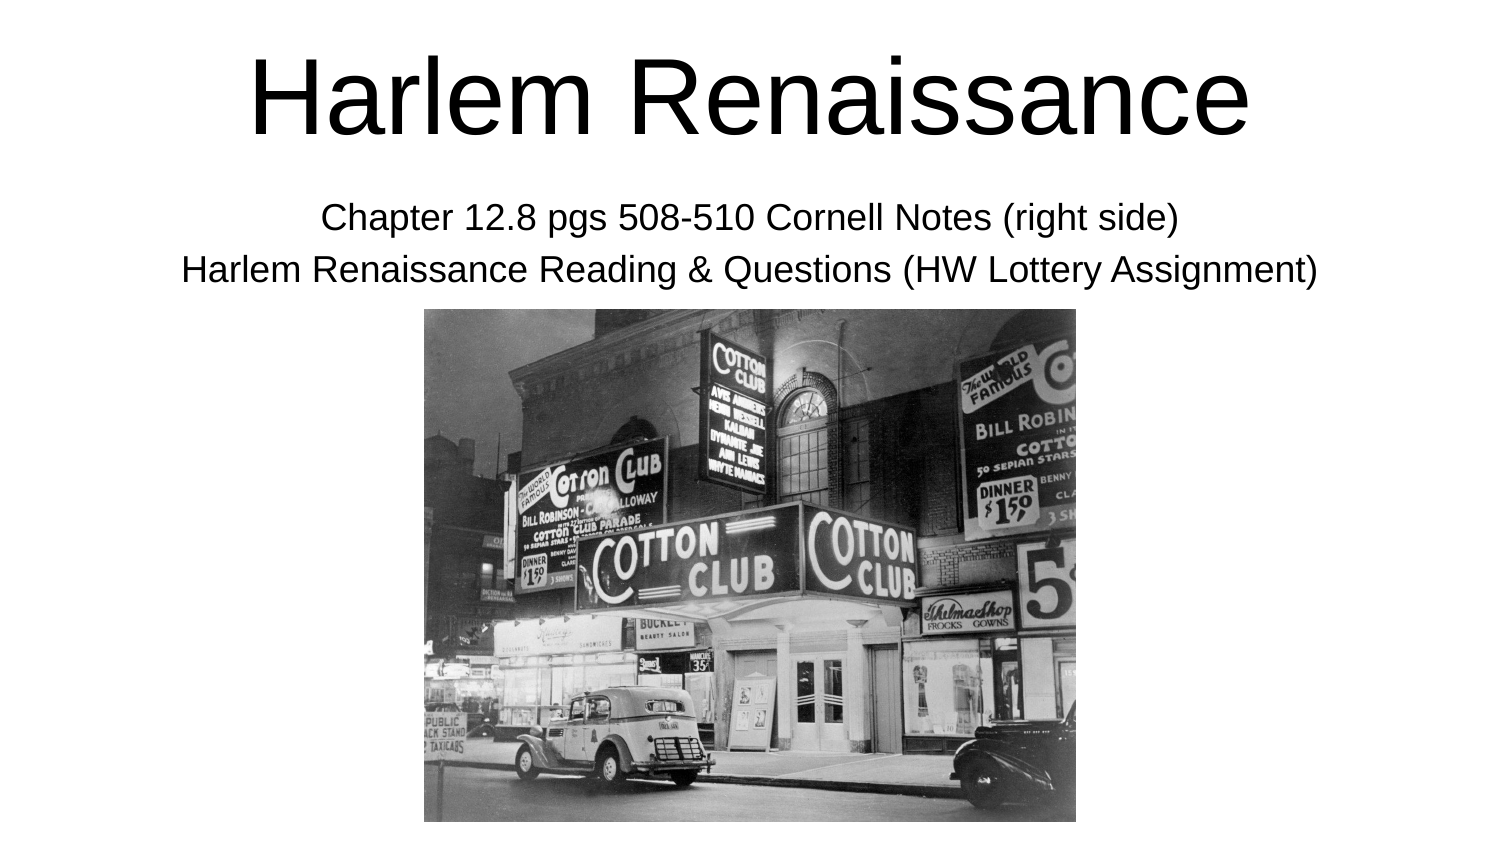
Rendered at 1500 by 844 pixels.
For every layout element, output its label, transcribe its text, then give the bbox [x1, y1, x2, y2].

subtitle Chapter 12.8 pgs 508-510 Cornell Notes (right side) Harlem Renaissance Reading & Questions (HW Lottery Assignment) [51, 171, 1449, 356]
picture [424, 309, 1076, 822]
title Harlem Renaissance [51, 22, 1449, 171]
